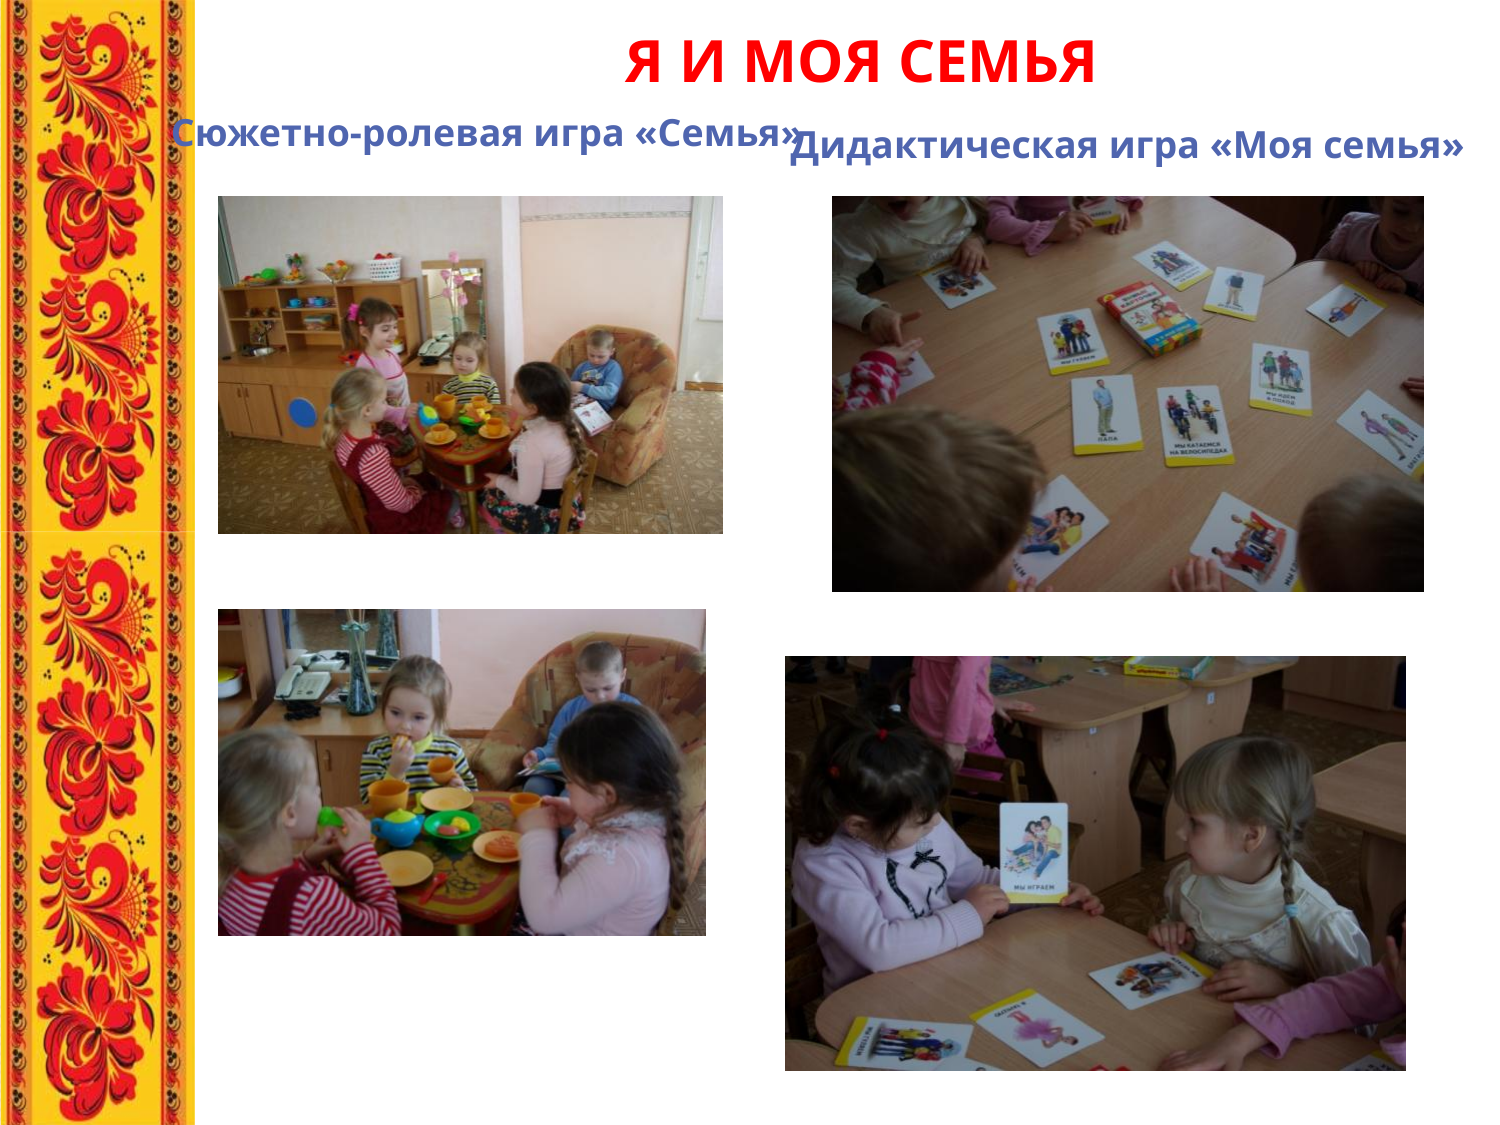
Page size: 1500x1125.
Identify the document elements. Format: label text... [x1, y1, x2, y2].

picture [785, 656, 1406, 1071]
text_box Дидактическая игра «Моя семья» [775, 113, 1481, 174]
text_box Сюжетно-ролевая игра «Семья» [202, 101, 820, 162]
picture [832, 196, 1425, 593]
picture [218, 195, 724, 535]
picture [218, 609, 706, 936]
picture [0, 0, 196, 1125]
text_box Я и моя семья [537, 16, 1188, 102]
